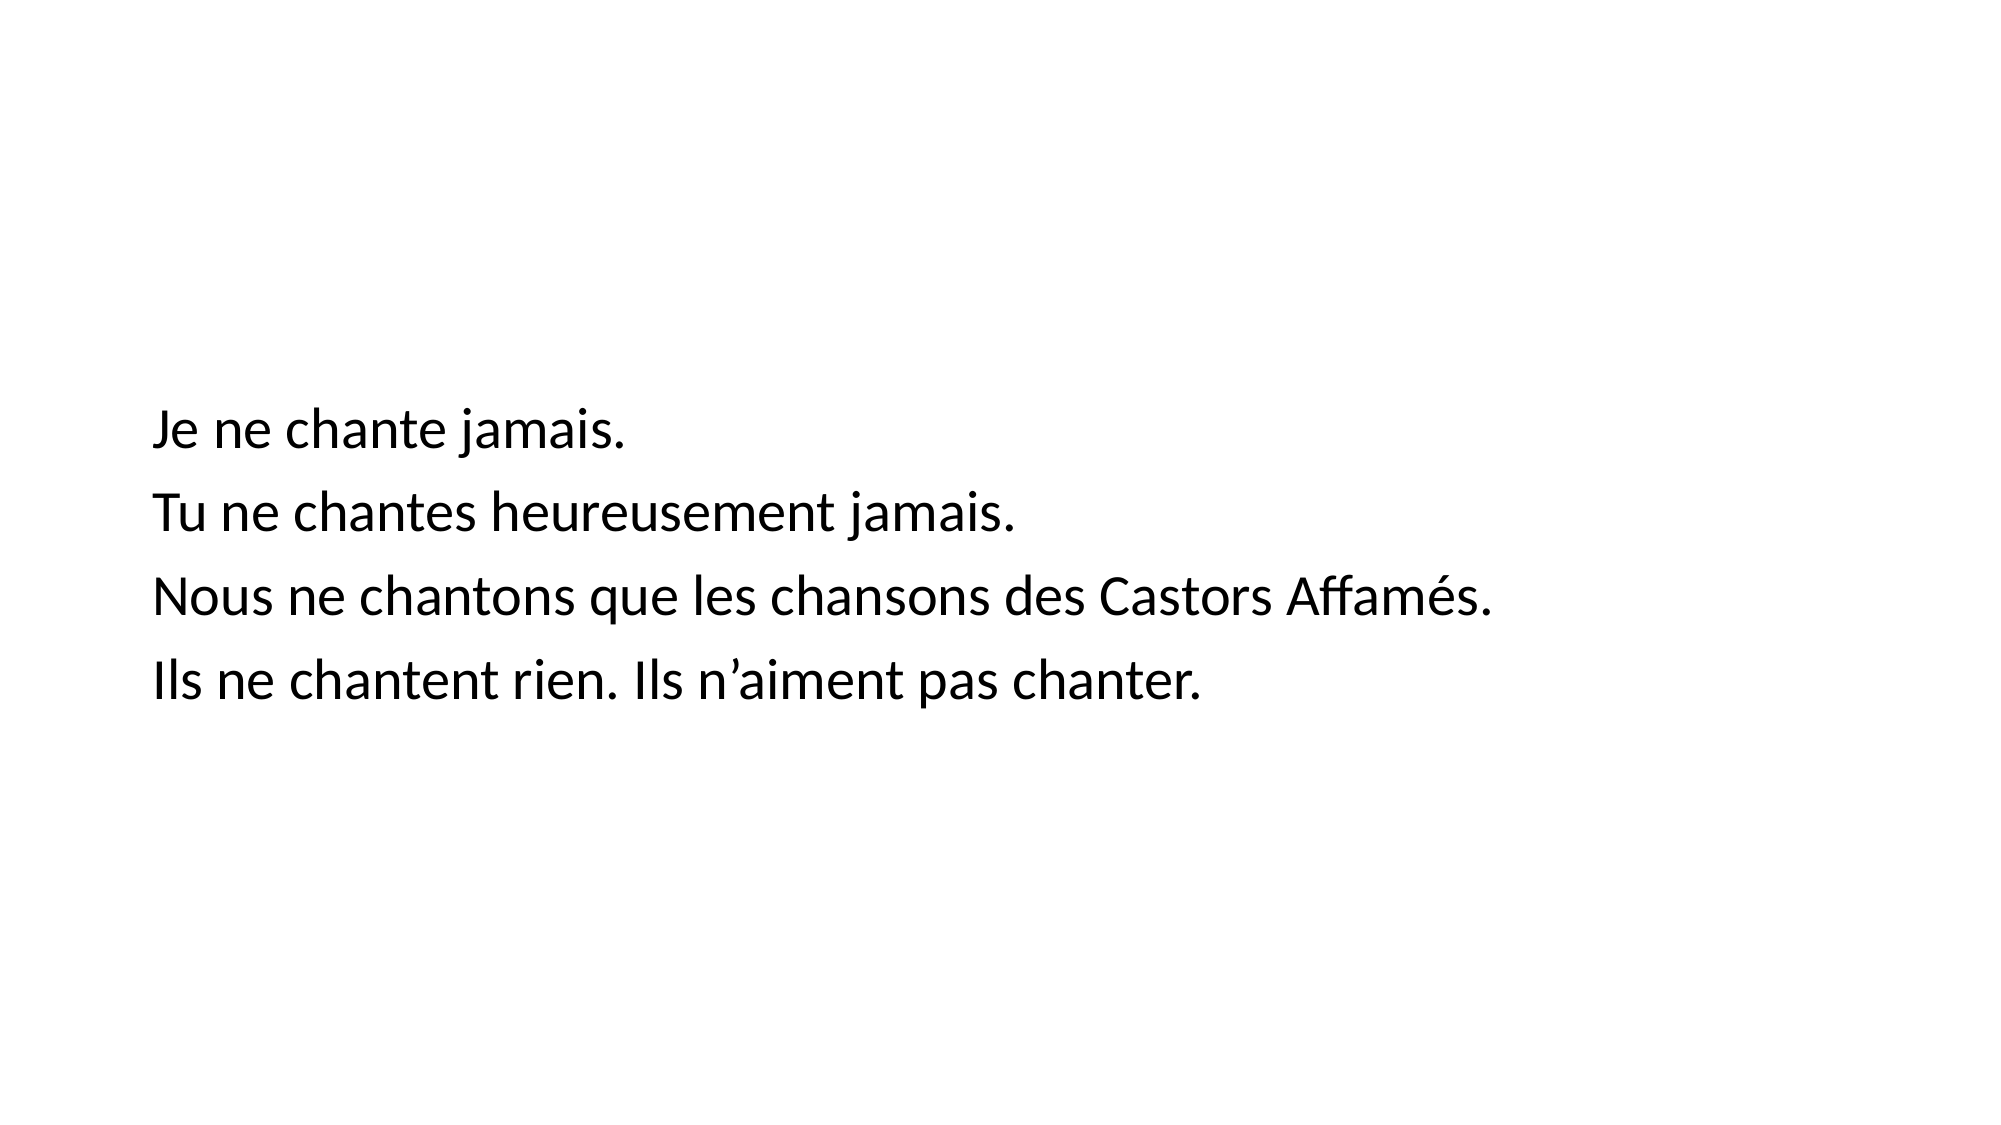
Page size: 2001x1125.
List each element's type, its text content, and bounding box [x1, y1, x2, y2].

list Je ne chante jamais. Tu ne chantes heureusement jamais. Nous ne chantons que les chansons des Castors Affamés. Ils ne chantent rien. Ils n’aiment pas chanter. [137, 299, 1863, 1014]
